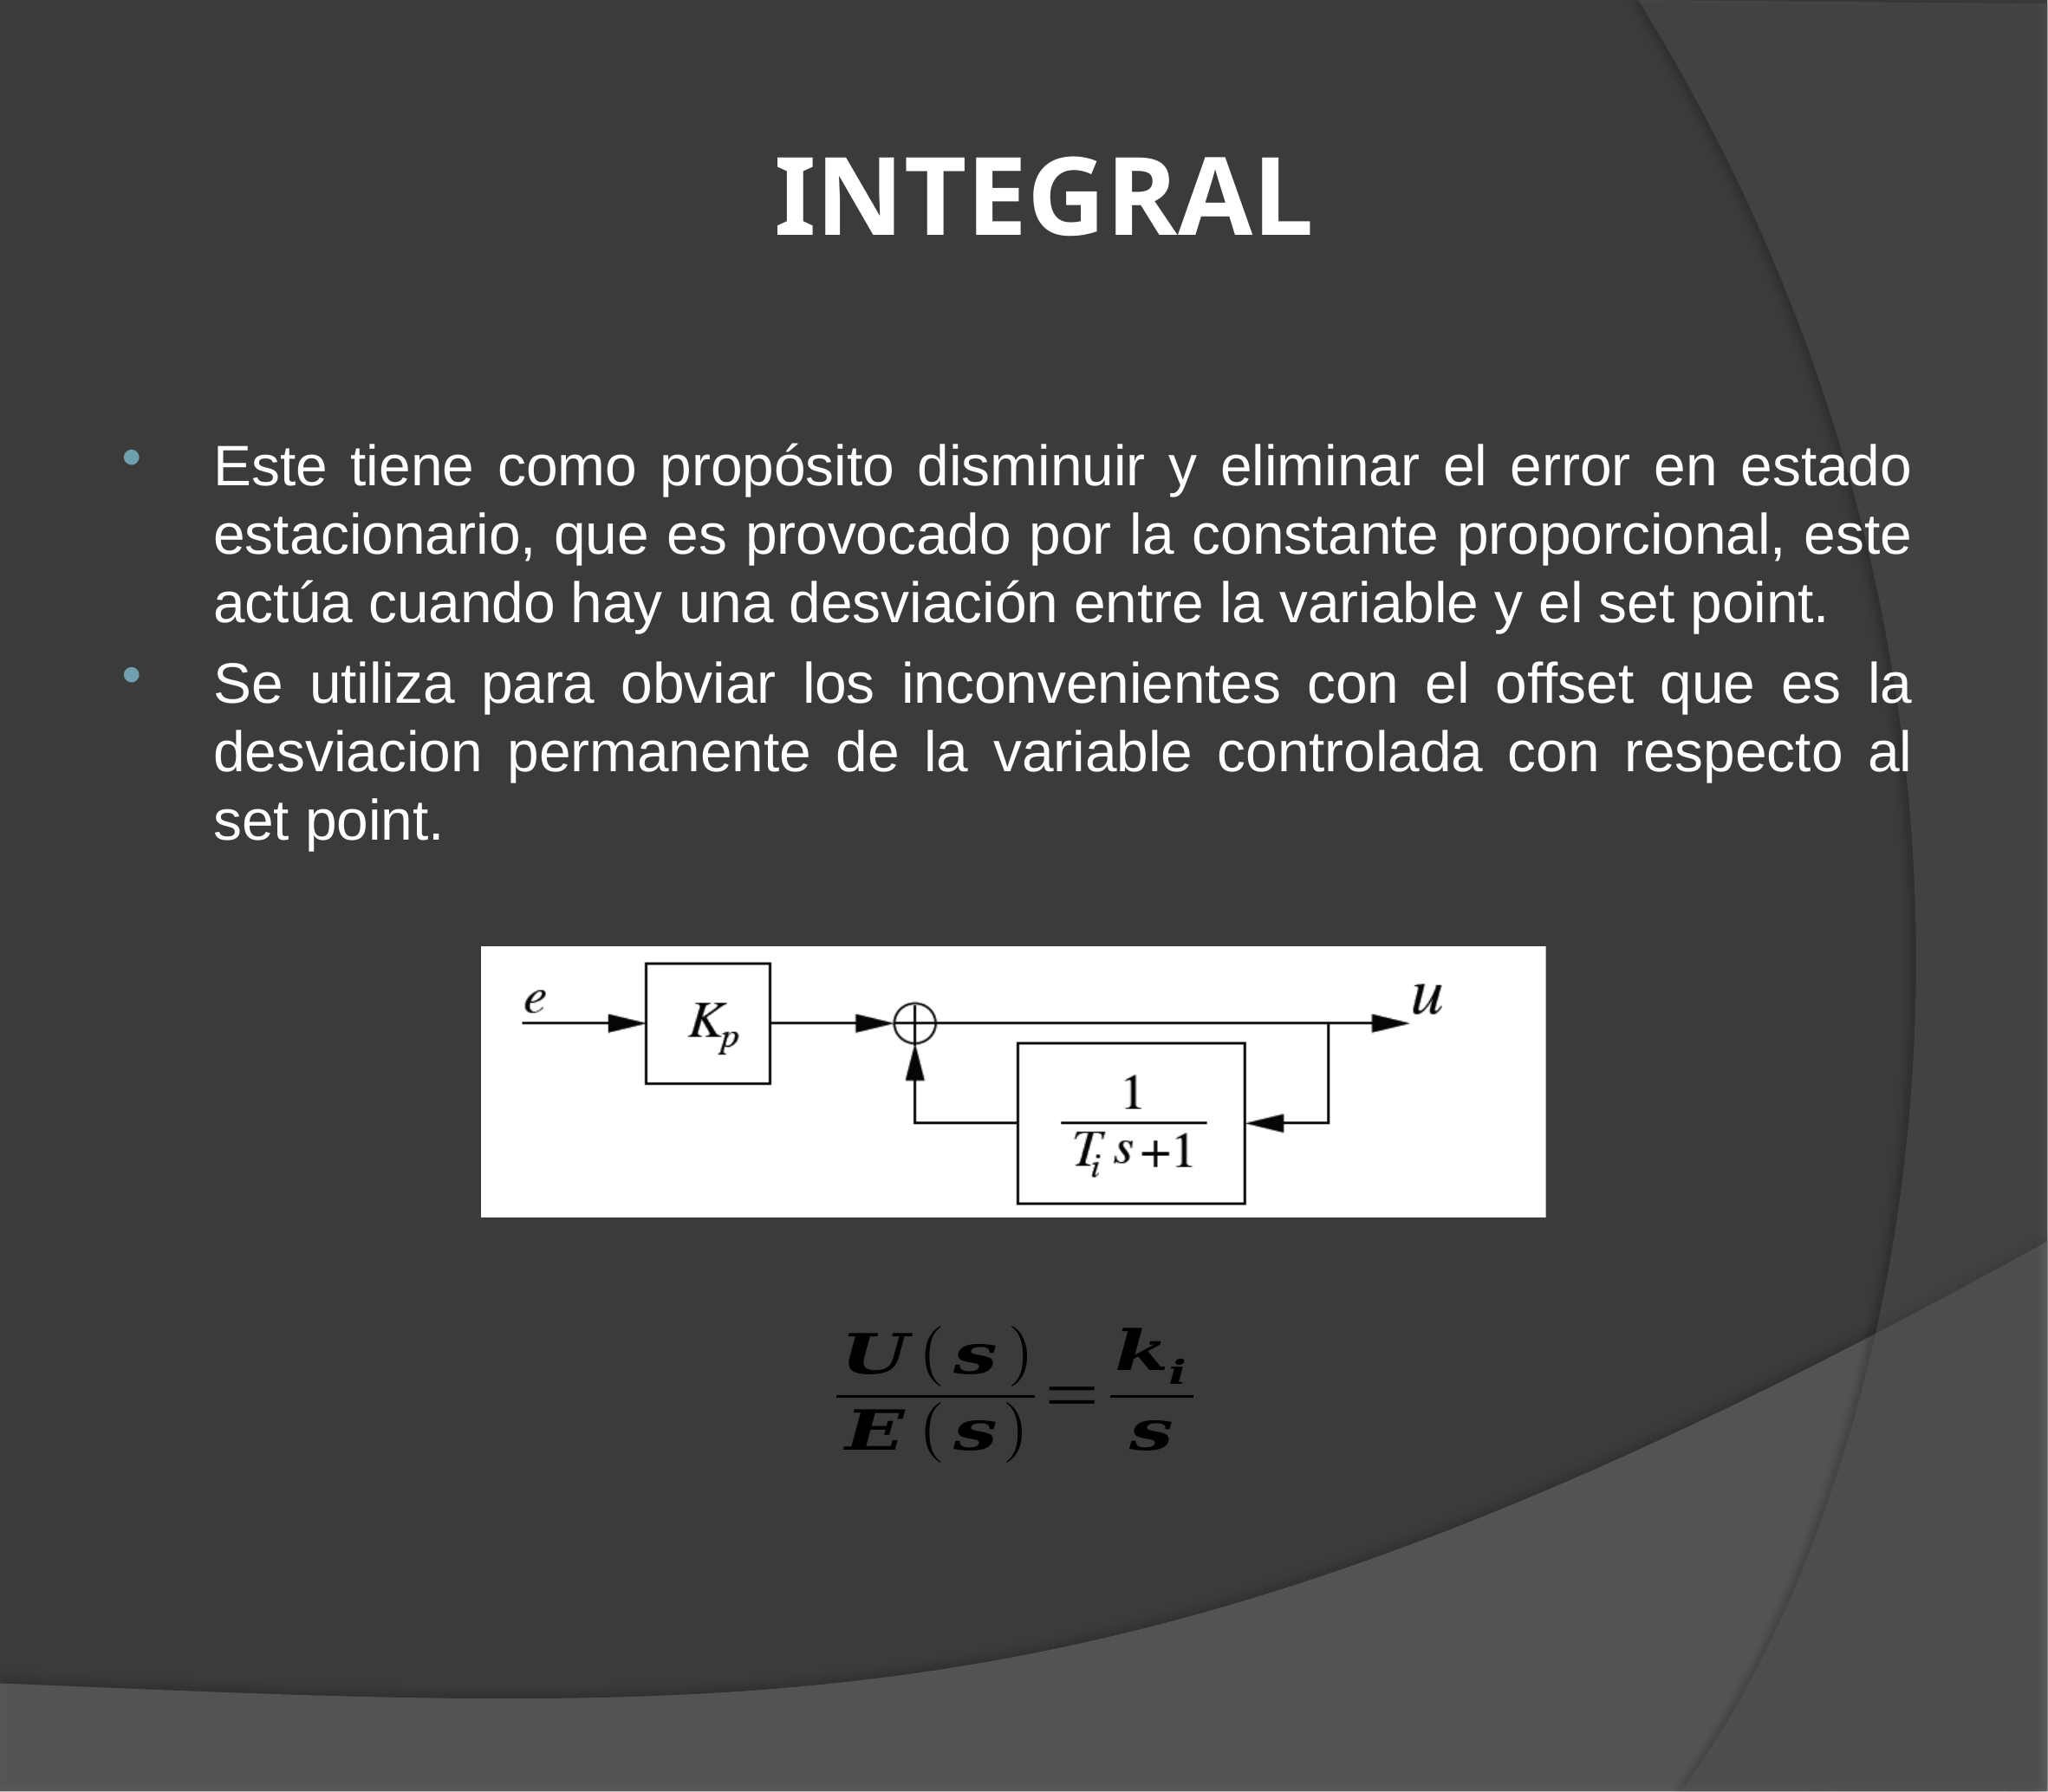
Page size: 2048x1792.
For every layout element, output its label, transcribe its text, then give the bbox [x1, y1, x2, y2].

list Este tiene como propósito disminuir y eliminar el error en estado estacionario, que es provocado por la constante proporcional, este actúa cuando hay una desviación entre la variable y el set point. Se utiliza para obviar los inconvenientes con el offset que es la desviacion permanente de la variable controlada con respecto al set point. [102, 418, 1935, 937]
picture [480, 946, 1546, 1218]
title INTEGRAL [102, 71, 1986, 313]
